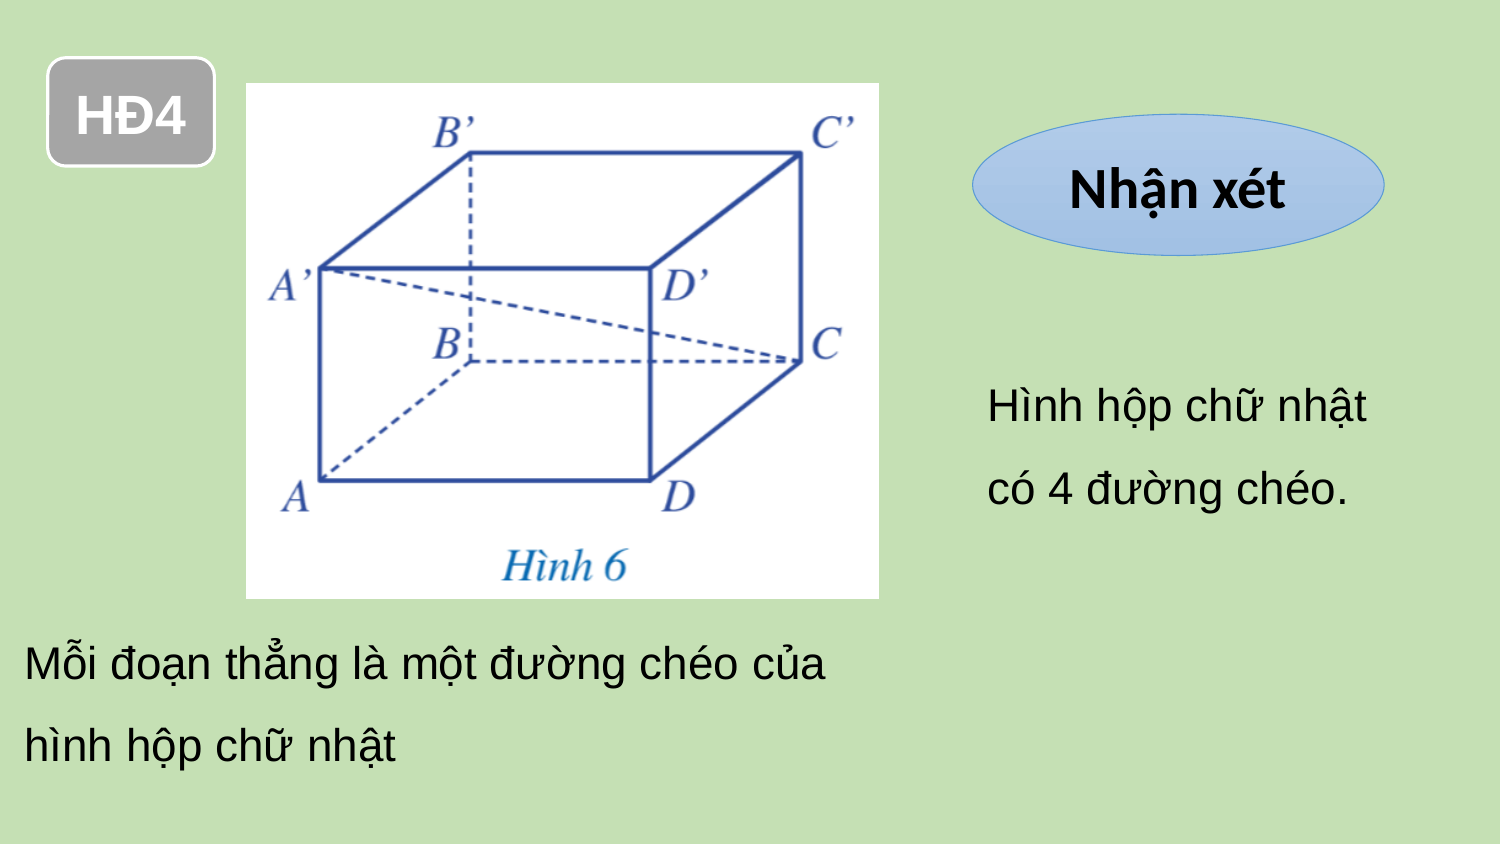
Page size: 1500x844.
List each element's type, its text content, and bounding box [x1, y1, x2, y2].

text_box Hình hộp chữ nhật có 4 đường chéo. [972, 340, 1385, 521]
text_box HĐ4 [46, 56, 216, 168]
picture [245, 83, 879, 599]
text_box Nhận xét [972, 113, 1385, 257]
